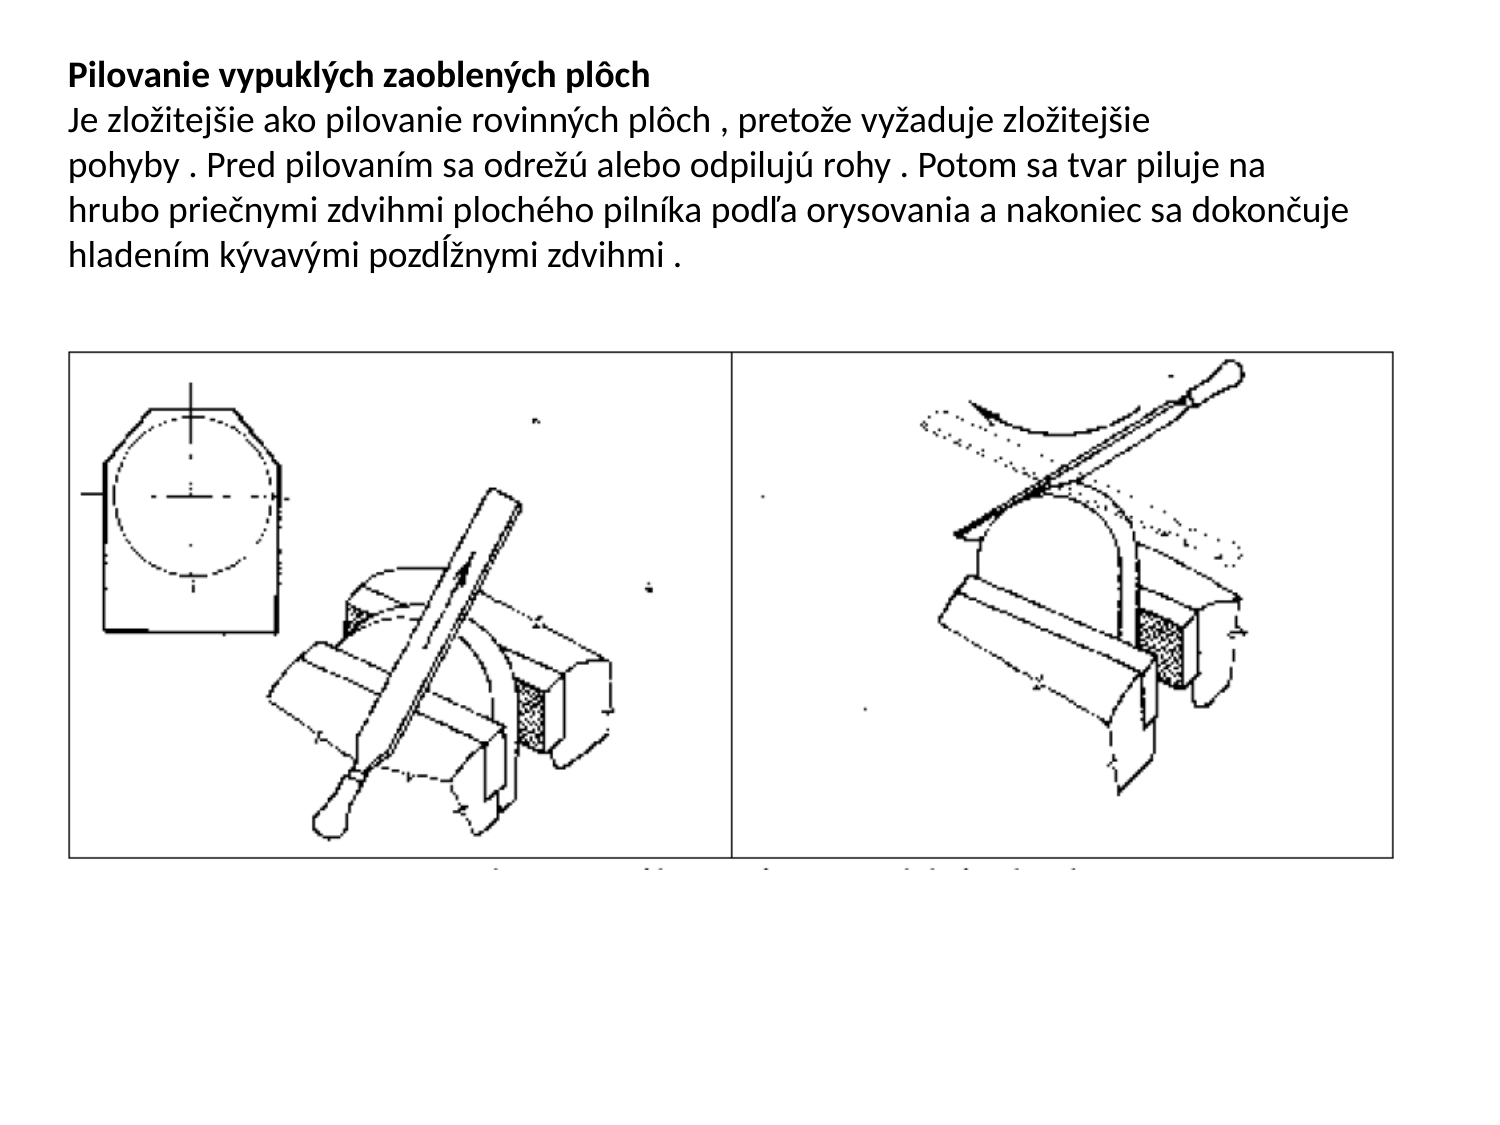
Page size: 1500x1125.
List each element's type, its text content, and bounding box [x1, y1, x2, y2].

text_box Pilovanie vypuklých zaoblených plôch Je zložitejšie ako pilovanie rovinných plôch , pretože vyžaduje zložitejšie pohyby . Pred pilovaním sa odrežú alebo odpilujú rohy . Potom sa tvar piluje na hrubo priečnymi zdvihmi plochého pilníka podľa orysovania a nakoniec sa dokončuje hladením kývavými pozdĺžnymi zdvihmi . [53, 42, 1459, 283]
picture [52, 336, 1408, 870]
